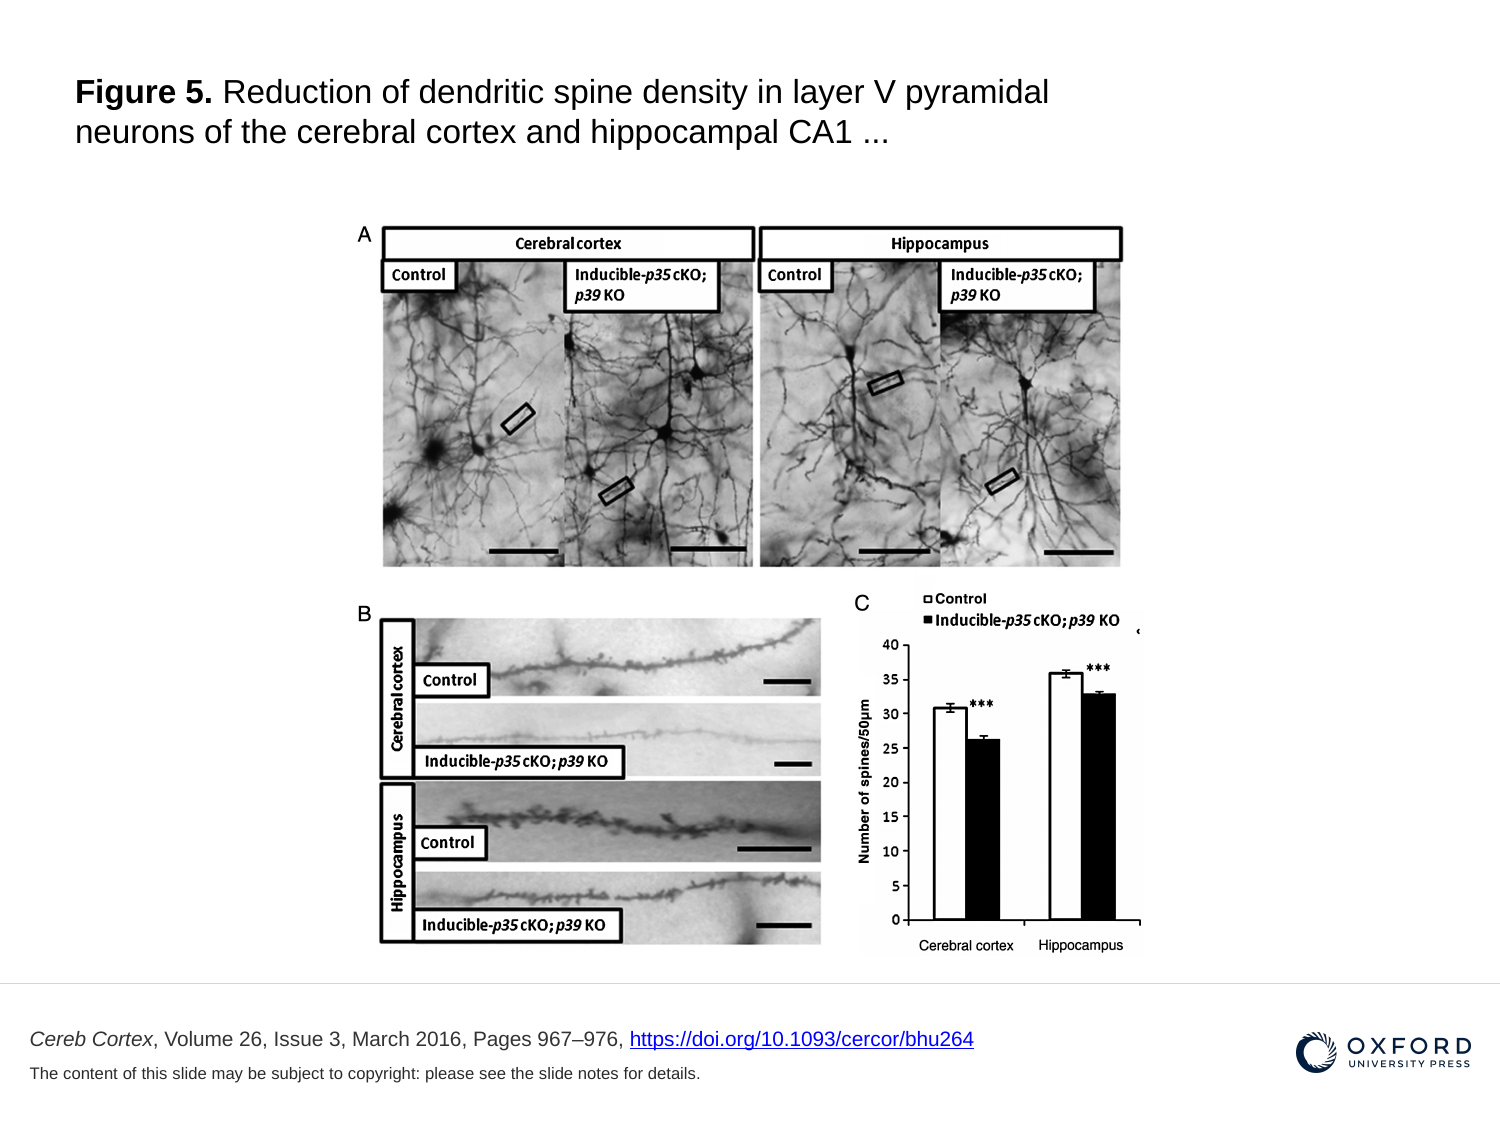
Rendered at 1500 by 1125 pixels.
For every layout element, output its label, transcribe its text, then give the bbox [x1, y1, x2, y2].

picture [1296, 1032, 1471, 1073]
picture [356, 224, 1145, 957]
footer Cereb Cortex, Volume 26, Issue 3, March 2016, Pages 967–976, https://doi.org/10.1093/cercor/bhu264 The content of this slide may be subject to copyright: please see the slide notes for details. [0, 983, 1260, 1125]
title Figure 5. Reduction of dendritic spine density in layer V pyramidal neurons of the cerebral cortex and hippocampal CA1 ... [75, 69, 1078, 171]
